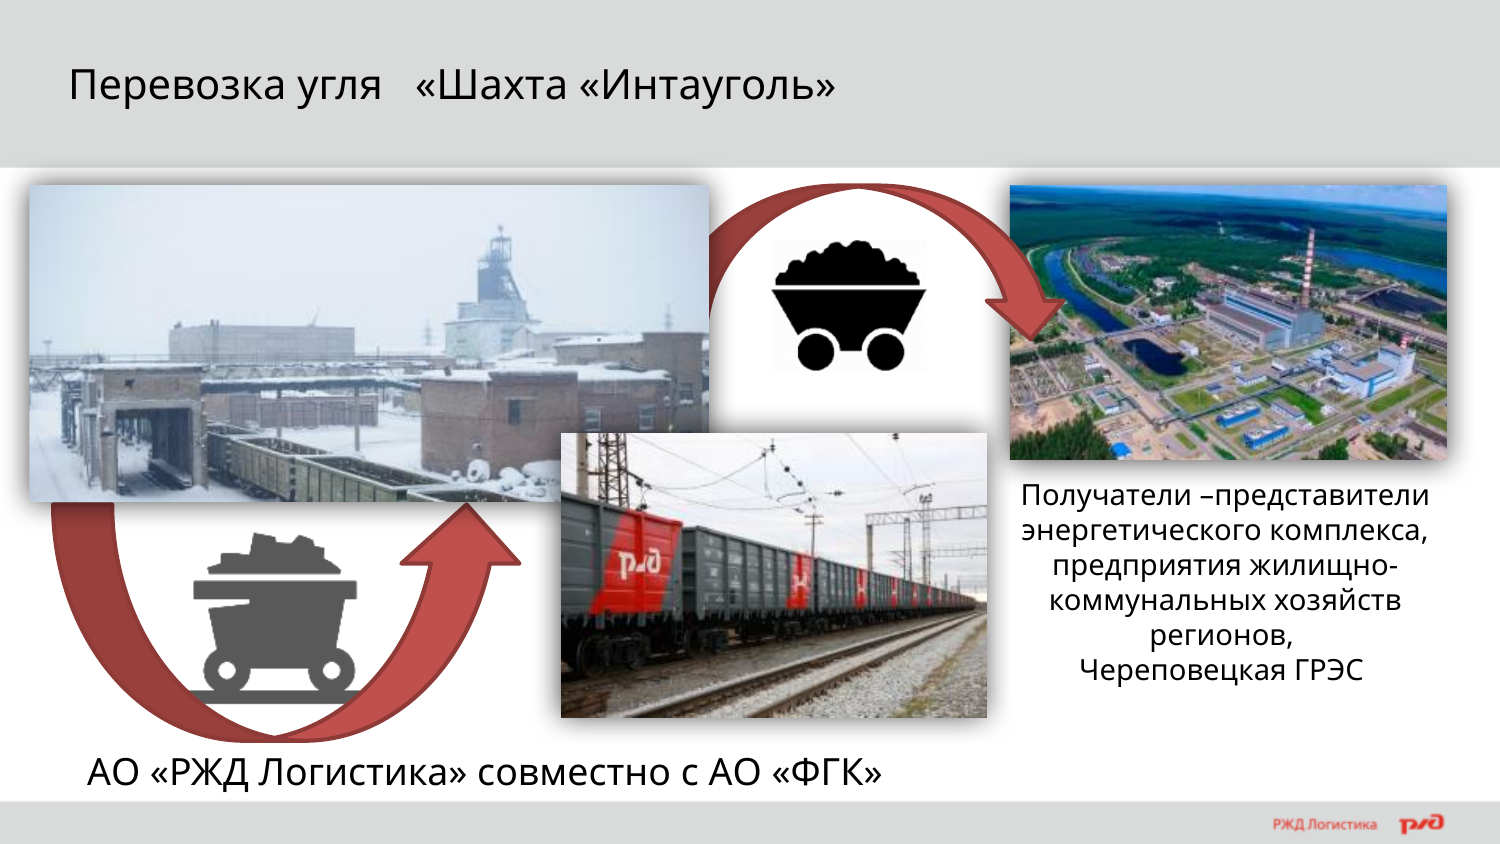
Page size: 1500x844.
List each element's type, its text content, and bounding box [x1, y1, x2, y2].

text_box [424, 525, 522, 692]
text_box [730, 183, 1004, 319]
text_box Получатели –представители энергетического комплекса, предприятия жилищно- коммунальных хозяйств регионов, Череповецкая ГРЭС [1008, 469, 1453, 694]
text_box [51, 525, 130, 697]
title Перевозка угля «Шахта «Интауголь» [53, 0, 1404, 165]
text_box АО «РЖД Логистика» совместно с АО «ФГК» [72, 740, 908, 801]
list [560, 433, 987, 718]
picture [0, 0, 1500, 844]
